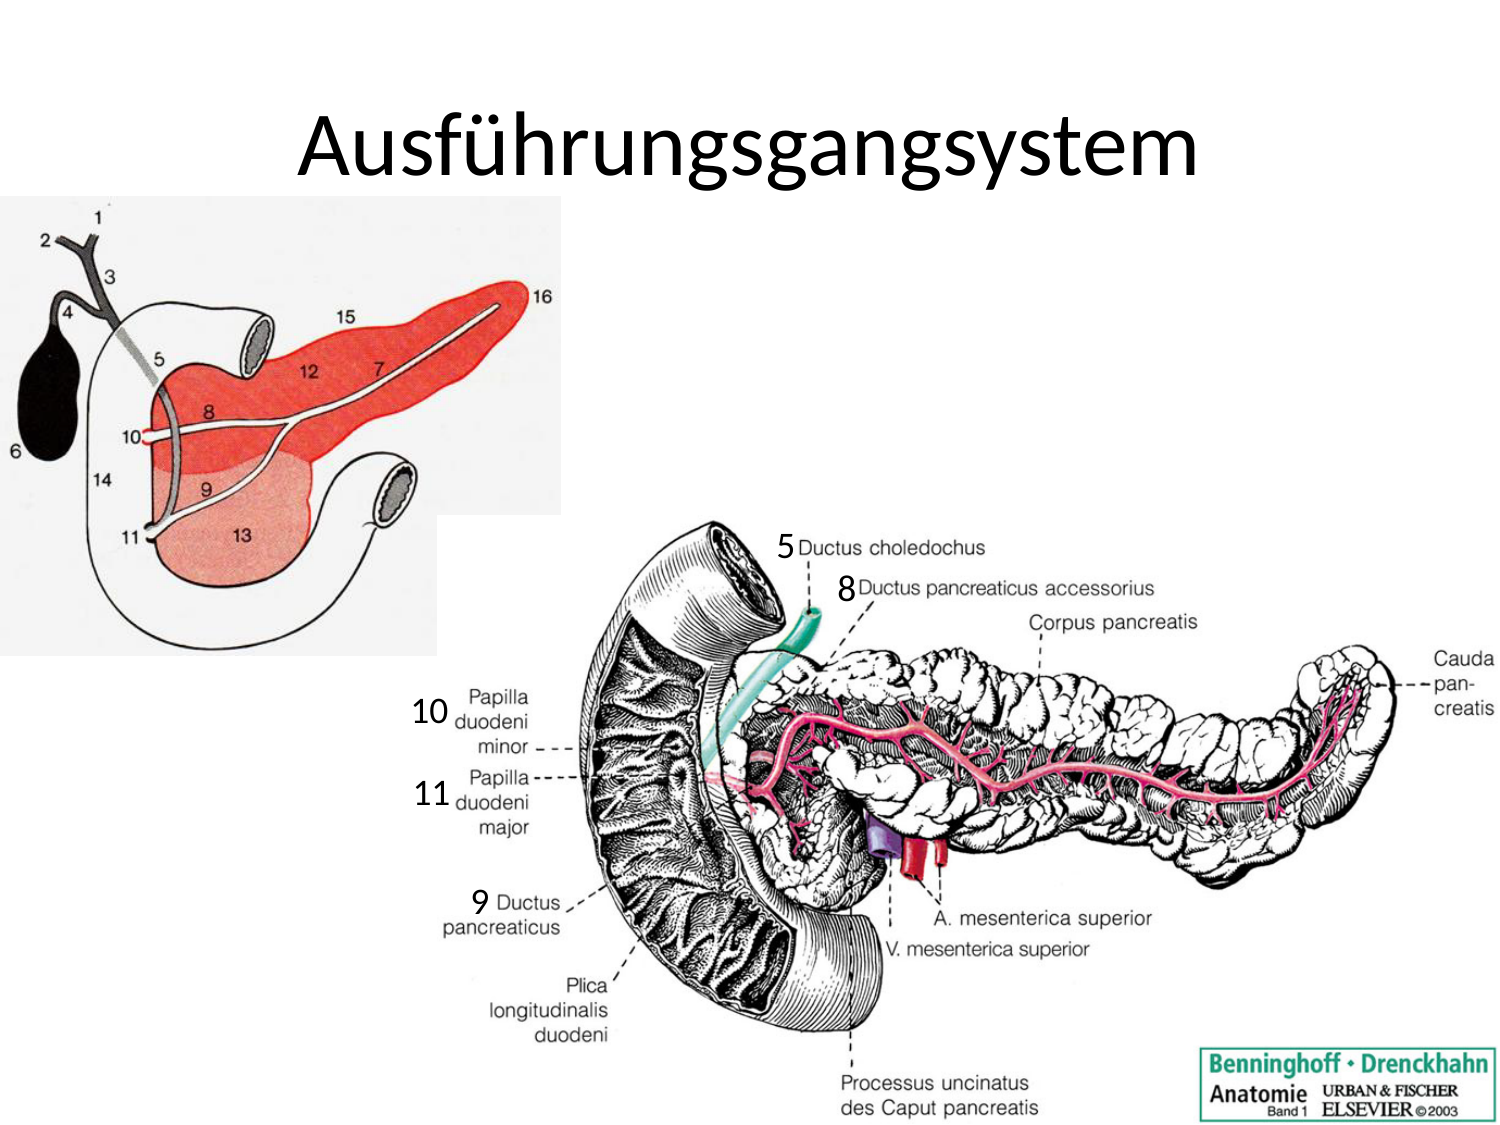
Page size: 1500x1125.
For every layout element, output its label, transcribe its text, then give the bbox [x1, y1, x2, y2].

text_box 10 [395, 679, 431, 739]
text_box 11 [397, 760, 431, 821]
picture [0, 195, 1500, 1125]
title Ausführungsgangsystem [75, 45, 1425, 233]
